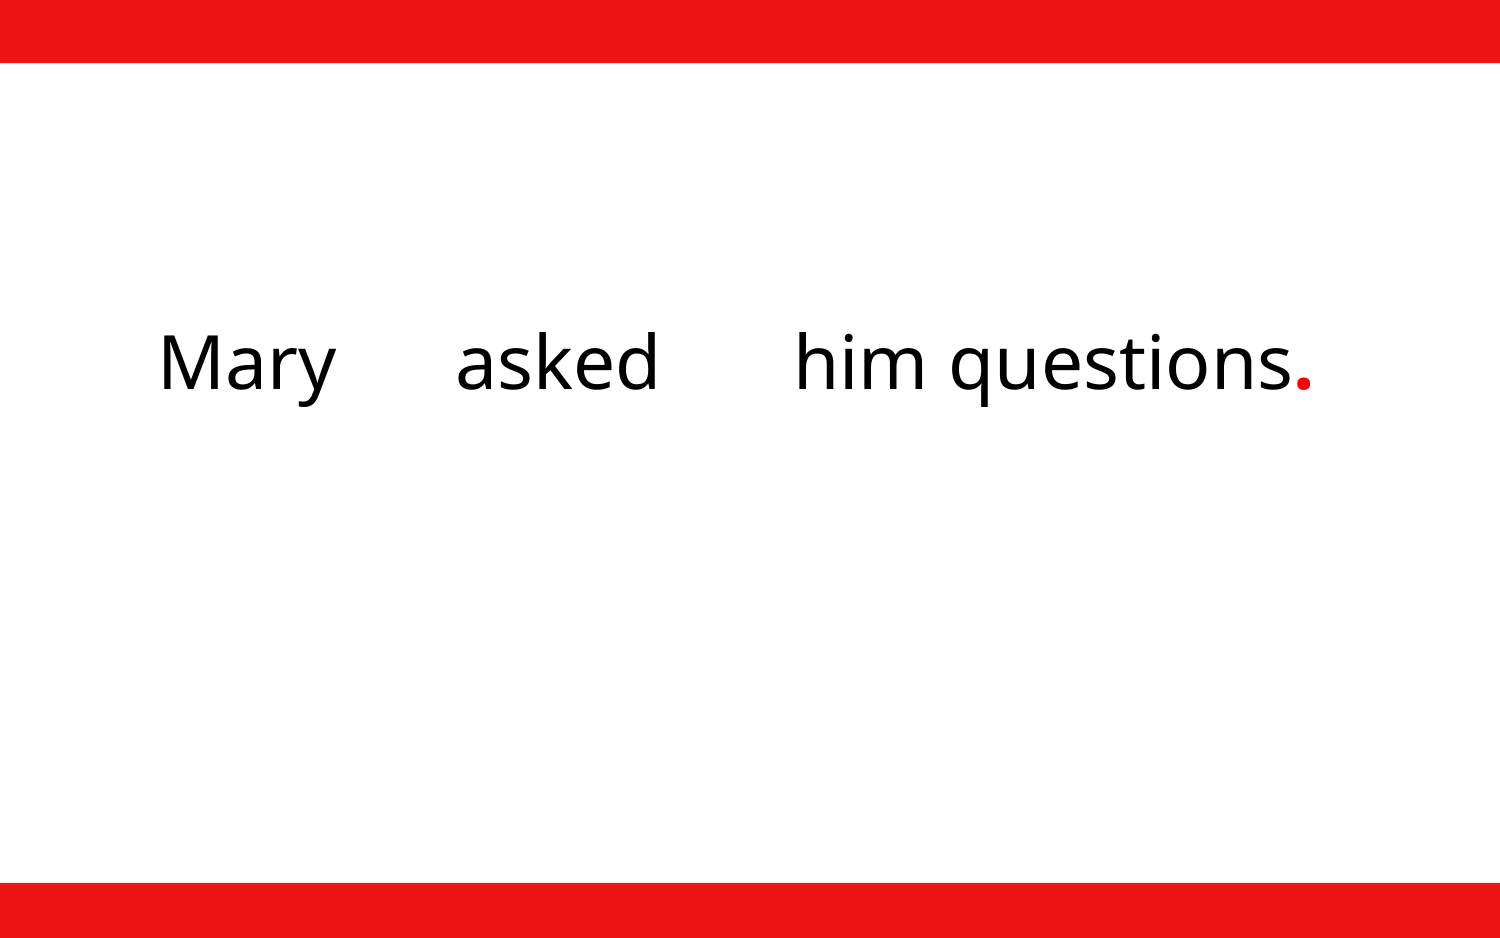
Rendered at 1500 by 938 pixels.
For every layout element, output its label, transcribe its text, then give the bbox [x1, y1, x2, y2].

list Mary [142, 262, 367, 459]
text_box asked [440, 261, 706, 432]
text_box him questions. [778, 261, 1334, 432]
text_box [0, 882, 1500, 938]
text_box [0, 0, 1500, 64]
